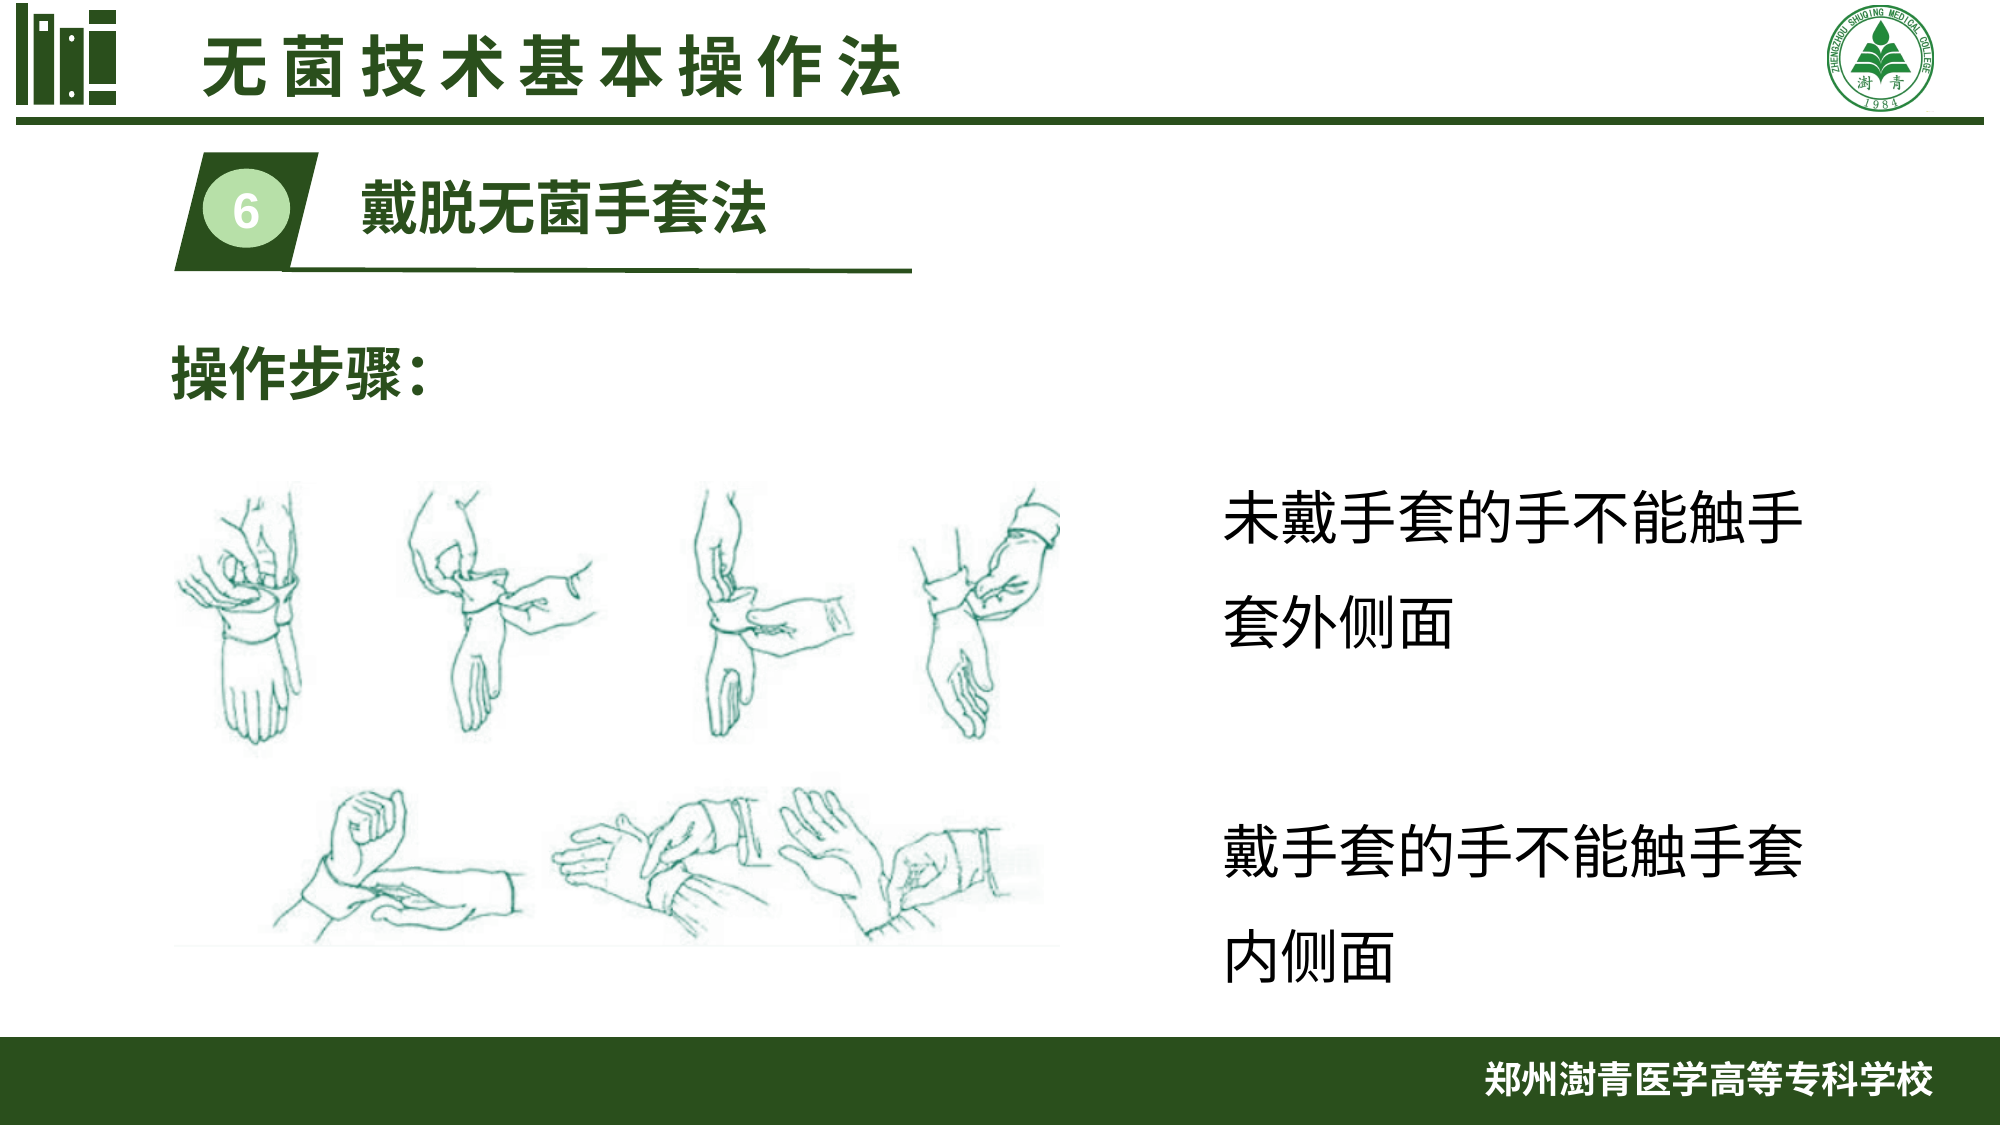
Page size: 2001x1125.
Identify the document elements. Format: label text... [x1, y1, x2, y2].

text_box 未戴手套的手不能触手套外侧面 [1207, 439, 1838, 664]
picture [174, 481, 1060, 957]
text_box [174, 152, 912, 271]
text_box 操作步骤： [156, 312, 482, 415]
picture [1827, 5, 1934, 112]
list 无菌技术基本操作法 [186, 17, 1798, 112]
text_box 戴手套的手不能触手套内侧面 [1207, 772, 1838, 998]
slide_number 郑州澍青医学高等专科学校 [1425, 1037, 1994, 1120]
